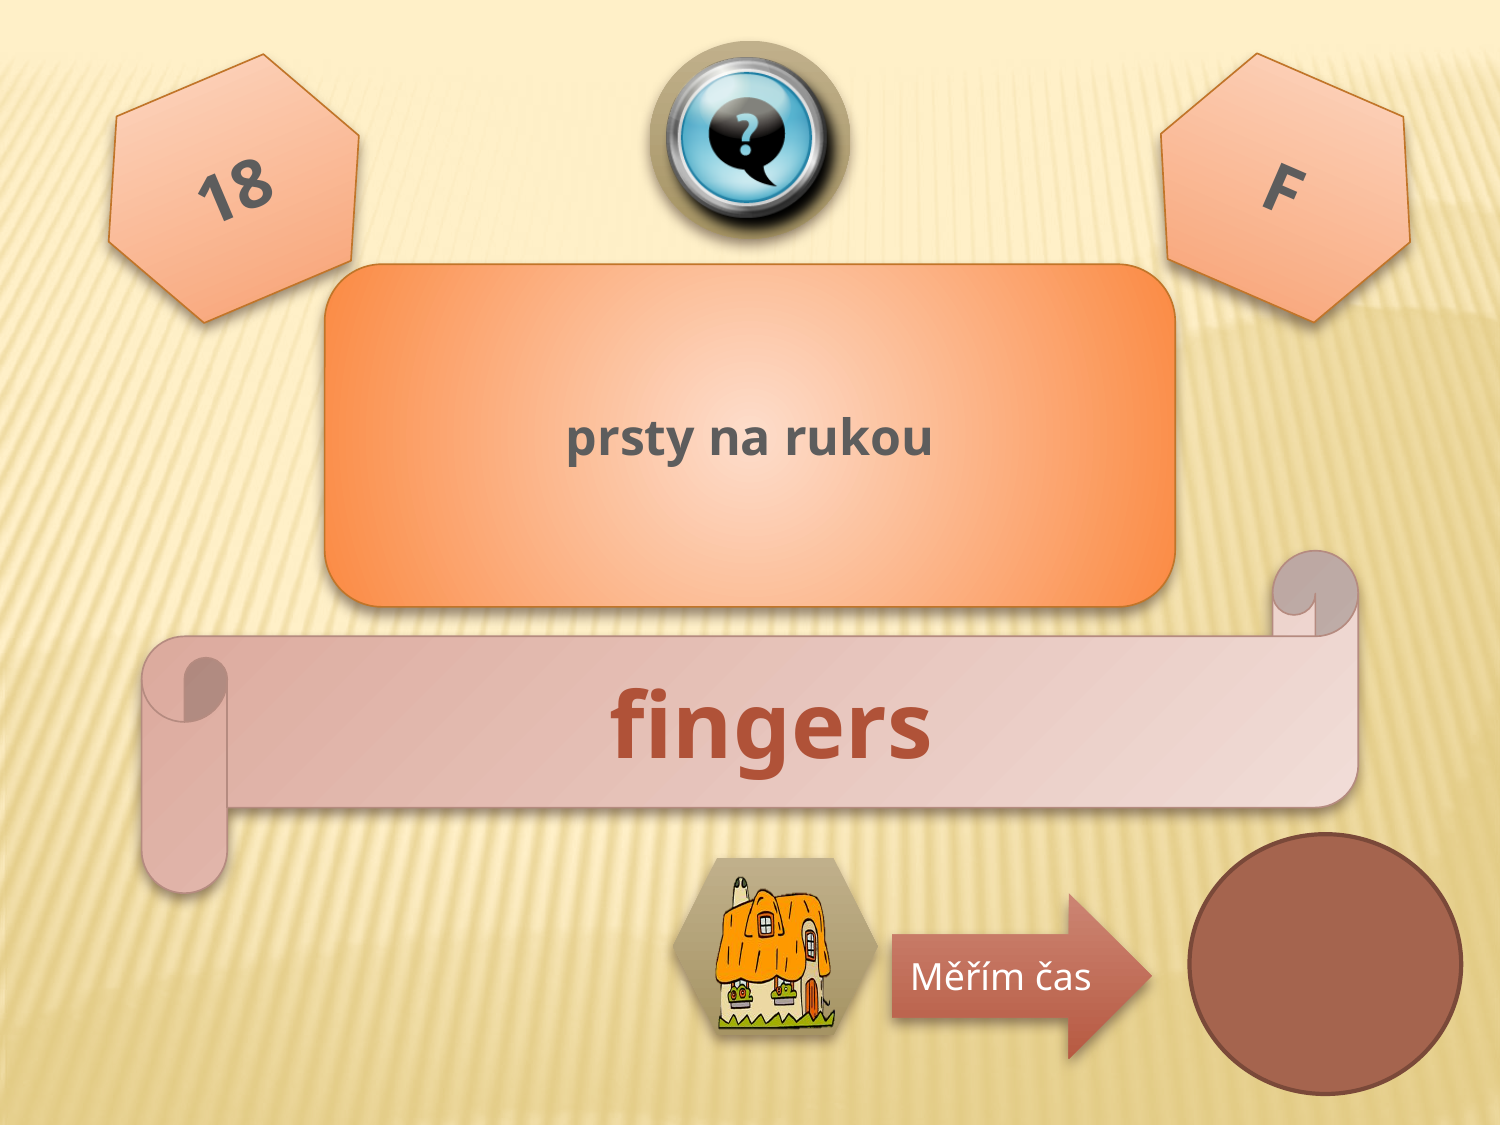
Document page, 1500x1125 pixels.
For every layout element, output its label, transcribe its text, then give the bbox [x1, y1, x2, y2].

text_box prsty na rukou [323, 263, 1177, 608]
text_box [672, 857, 878, 1040]
text_box F [1160, 52, 1411, 324]
text_box fingers [140, 549, 1360, 895]
text_box [1187, 832, 1464, 1097]
text_box Měřím čas [891, 893, 1152, 1059]
text_box 18 [107, 53, 360, 324]
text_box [649, 40, 851, 242]
